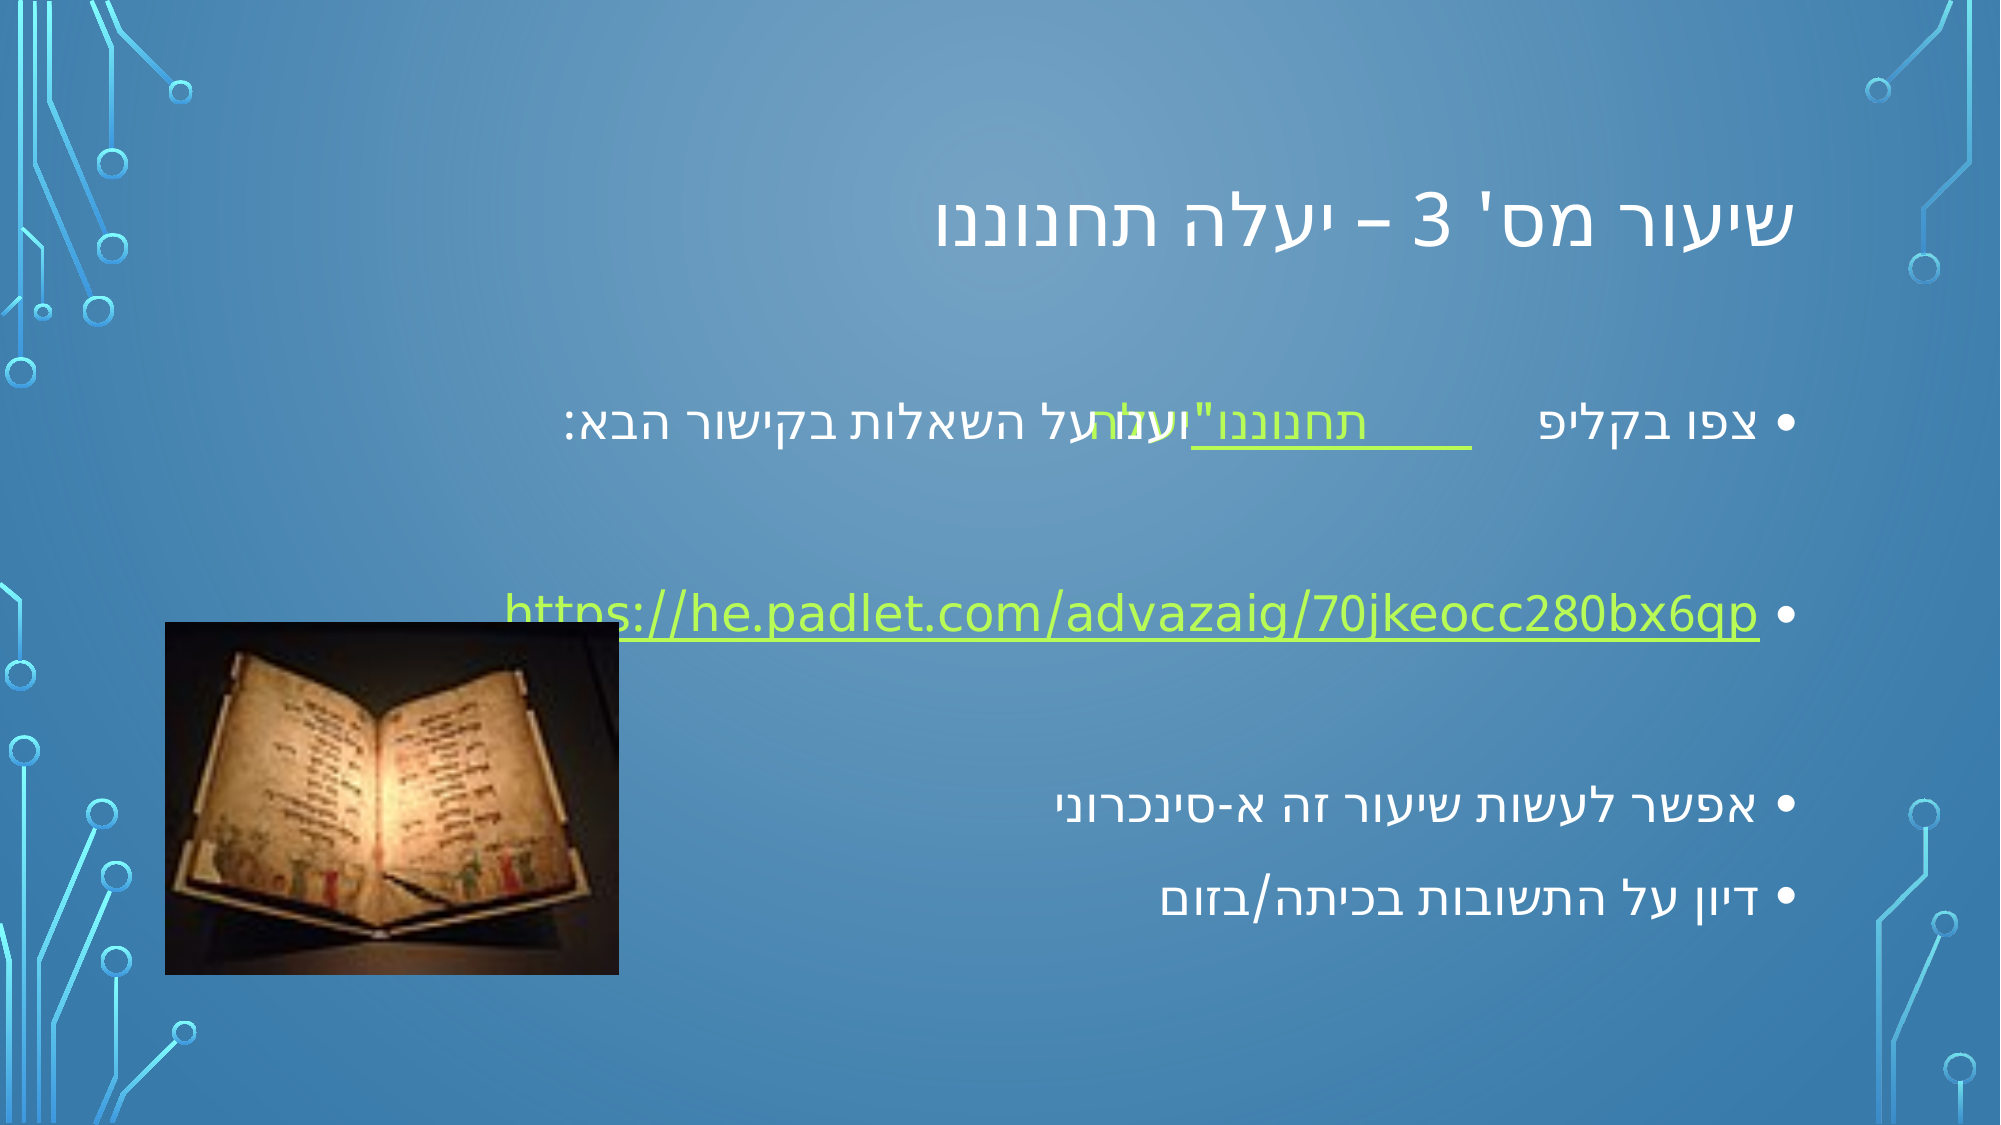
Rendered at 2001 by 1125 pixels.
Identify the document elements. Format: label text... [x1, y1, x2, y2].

title שיעור מס' 3 – יעלה תחנוננו [187, 101, 1813, 344]
picture [165, 622, 620, 976]
list צפו בקליפ "יעלה תחנוננו" וענו על השאלות בקישור הבא: https://he.padlet.com/advazaig/70jkeocc280bx6qp אפשר לעשות שיעור זה א-סינכרוני דיון על התשובות בכיתה/בזום [187, 369, 1813, 950]
